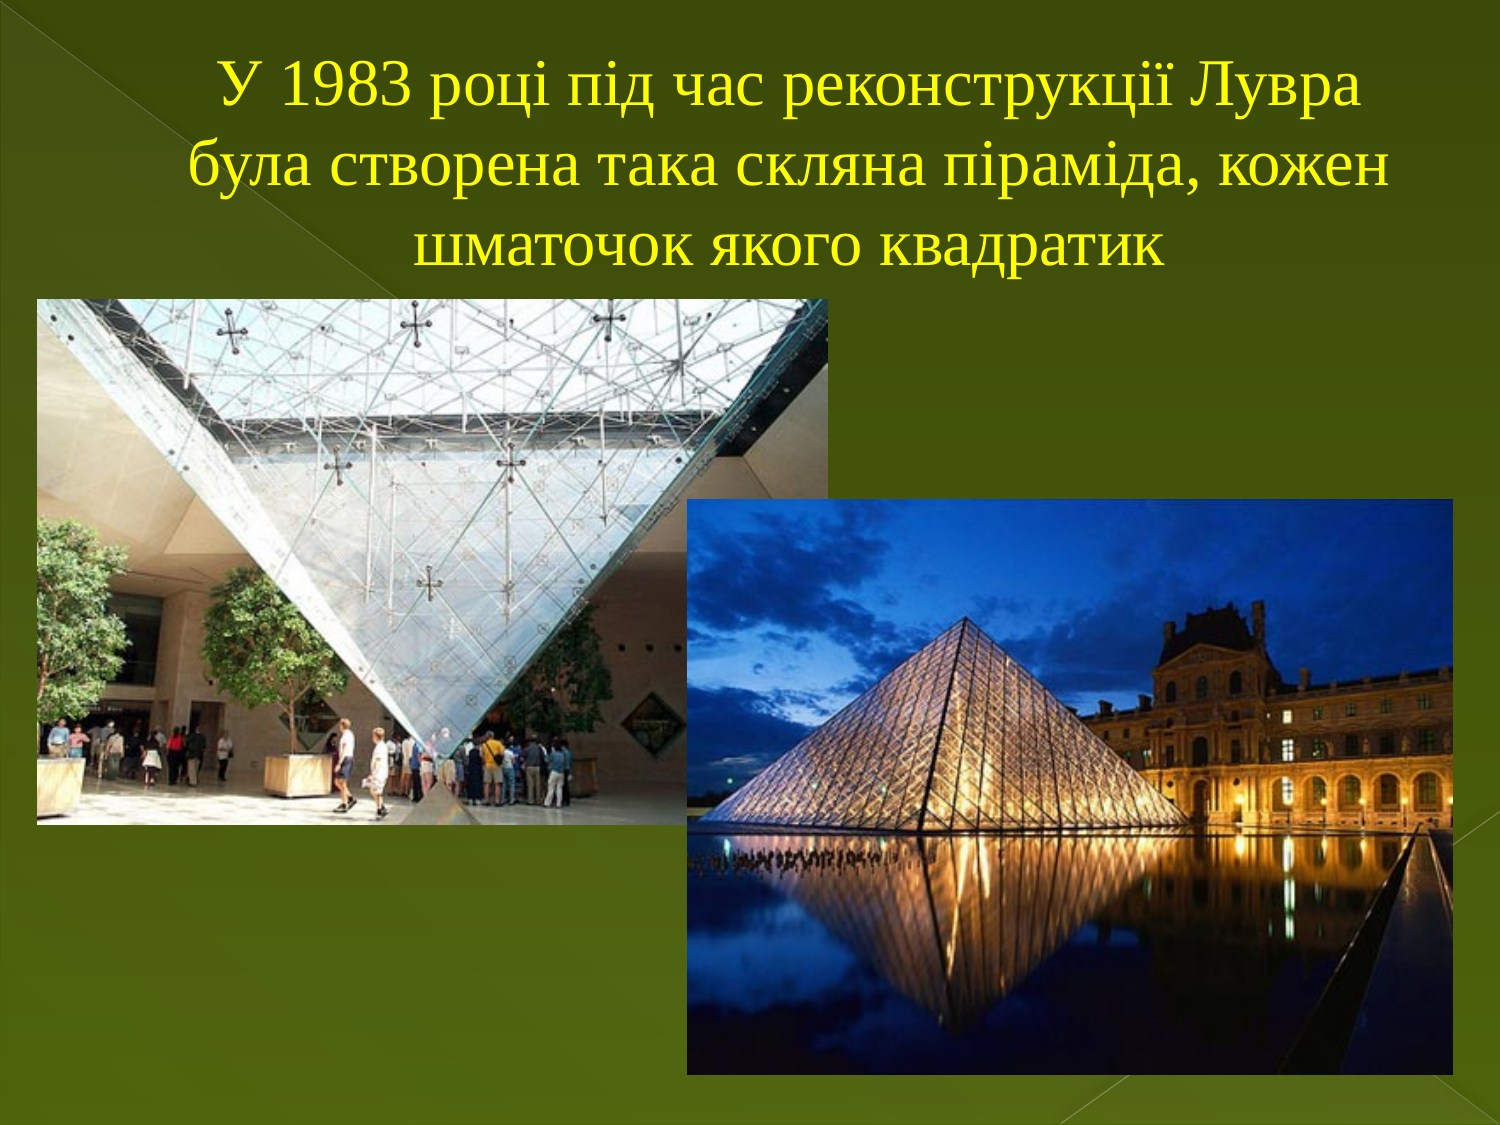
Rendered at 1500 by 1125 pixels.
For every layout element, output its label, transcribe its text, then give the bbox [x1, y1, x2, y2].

picture [37, 299, 1454, 1076]
title У 1983 році під час реконструкції Лувра була створена така скляна піраміда, кожен шматочок якого квадратик [75, 43, 1425, 274]
